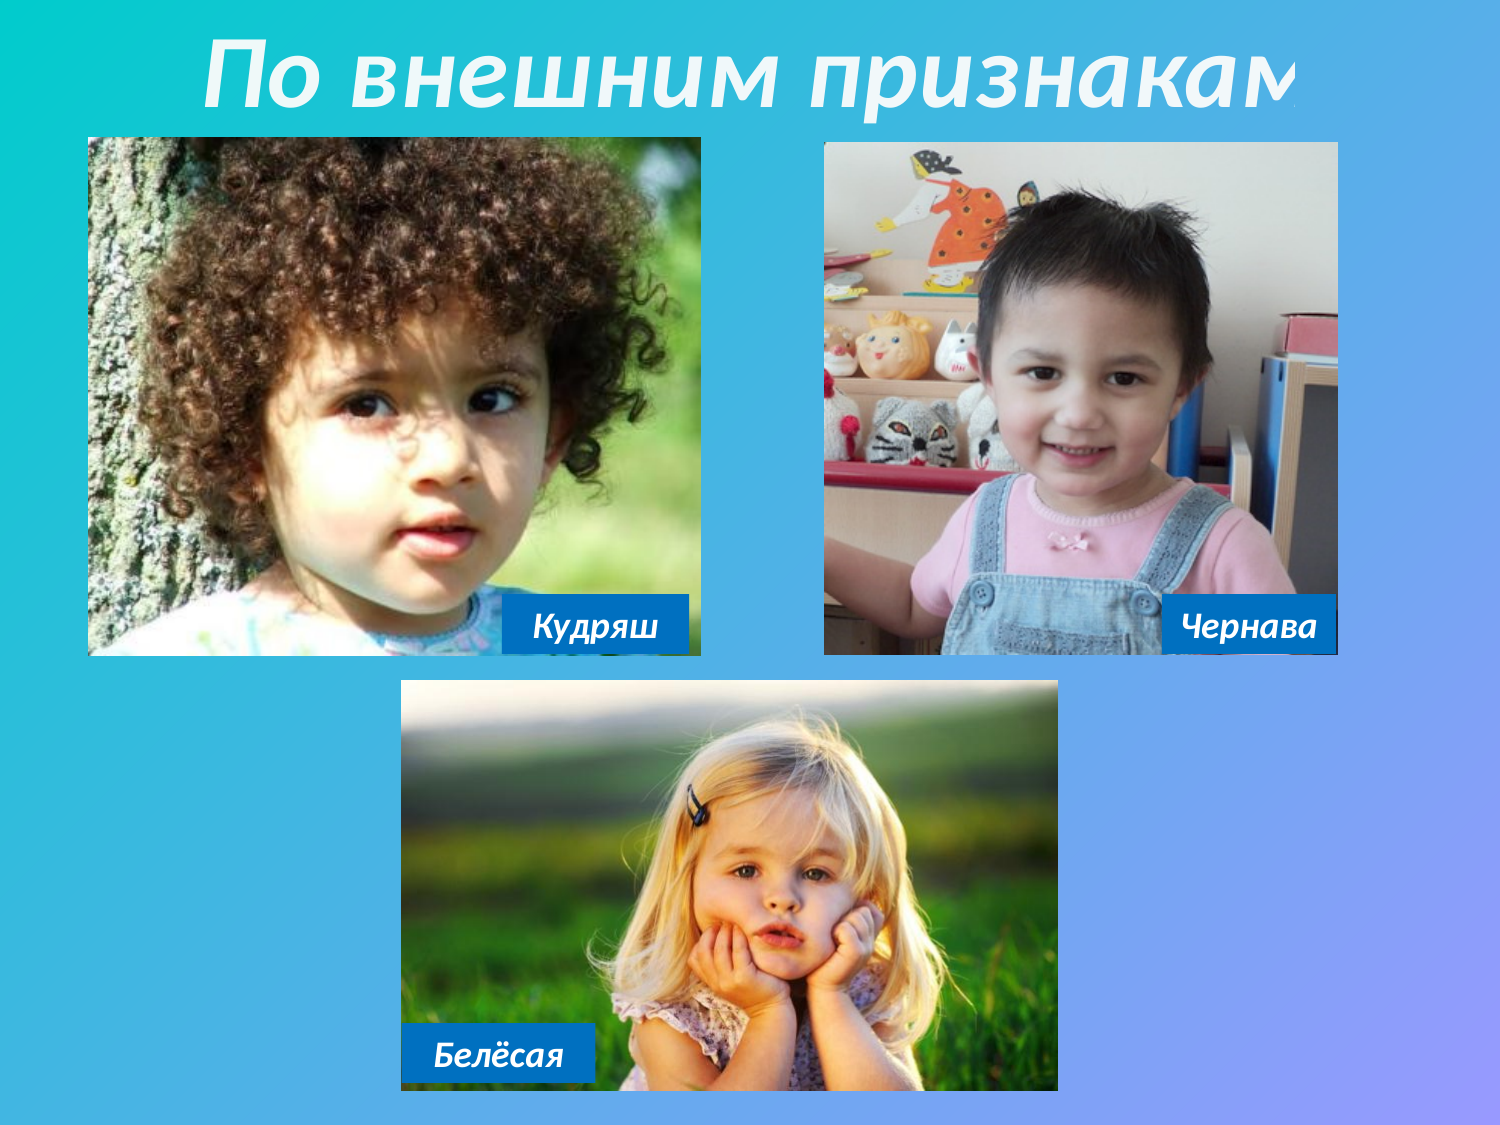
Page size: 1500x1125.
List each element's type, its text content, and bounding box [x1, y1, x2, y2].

picture [88, 136, 701, 656]
picture [824, 142, 1338, 656]
picture [401, 680, 1058, 1091]
text_box По внешним признакам [185, 0, 1332, 136]
